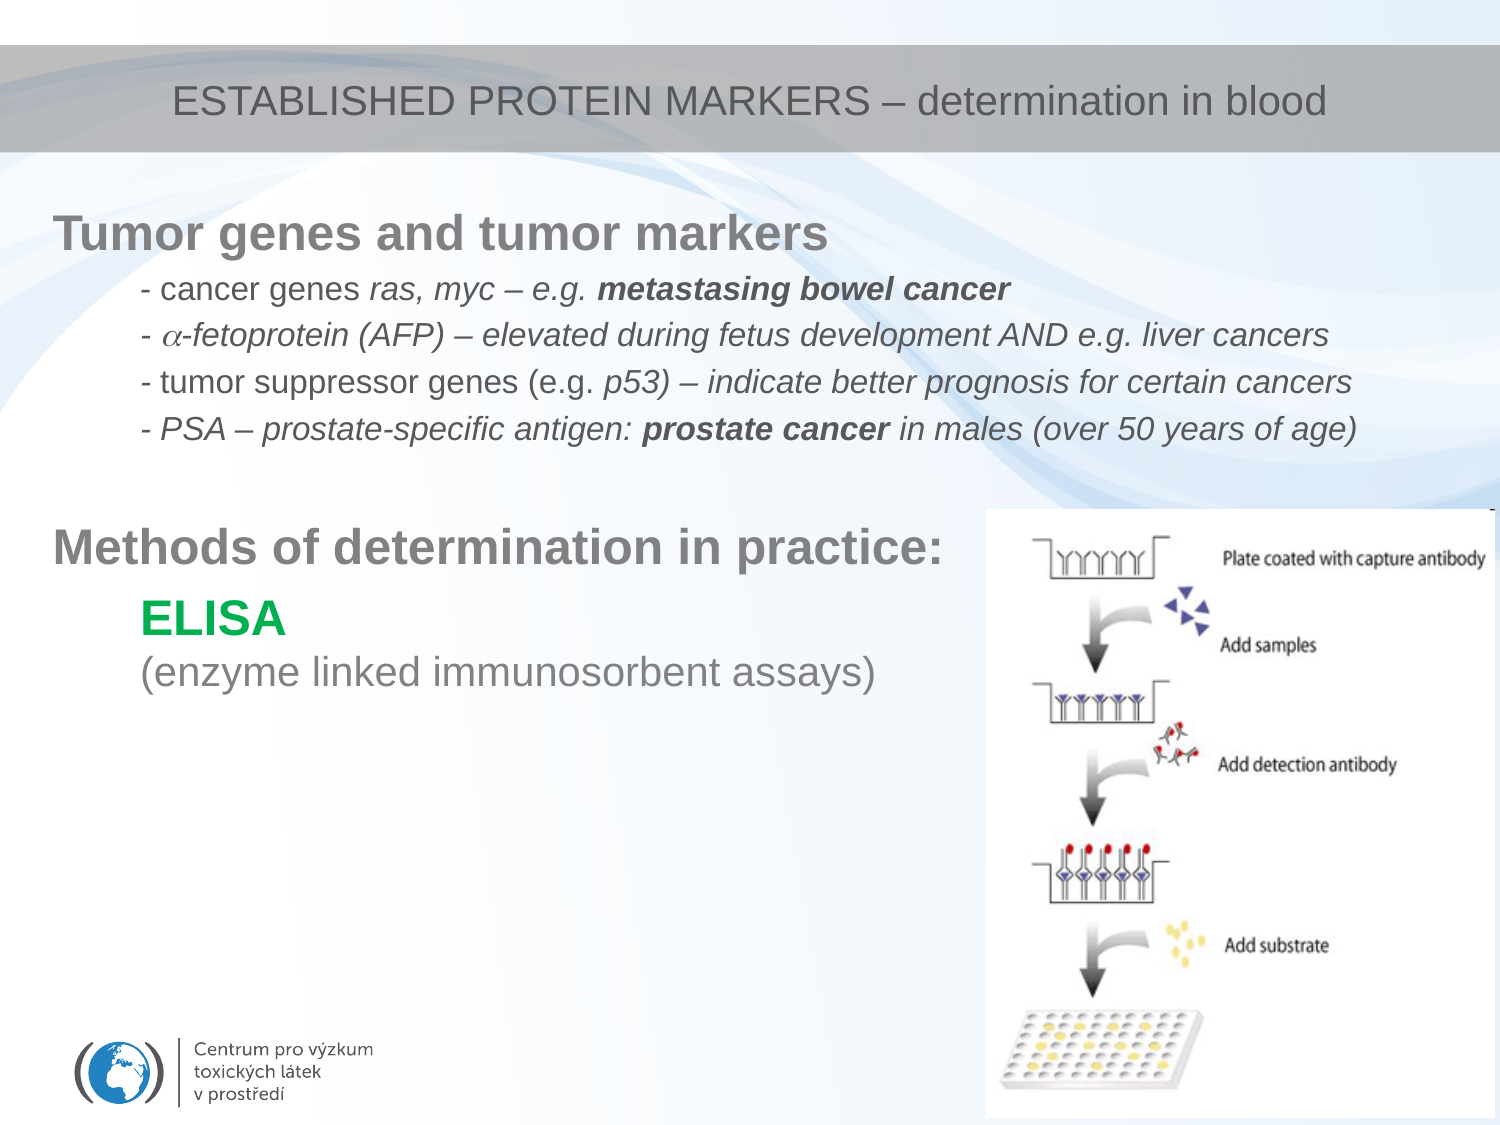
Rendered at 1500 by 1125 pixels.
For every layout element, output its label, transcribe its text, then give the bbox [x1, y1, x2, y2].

list Tumor genes and tumor markers - cancer genes ras, myc – e.g. metastasing bowel cancer - a-fetoprotein (AFP) – elevated during fetus development AND e.g. liver cancers - tumor suppressor genes (e.g. p53) – indicate better prognosis for certain cancers - PSA – prostate-specific antigen: prostate cancer in males (over 50 years of age) Methods of determination in practice: ELISA (enzyme linked immunosorbent assays) [37, 192, 1476, 1118]
picture [0, 0, 1500, 45]
title ESTABLISHED PROTEIN MARKERS – determination in blood [0, 45, 1500, 153]
picture [0, 153, 1500, 1125]
